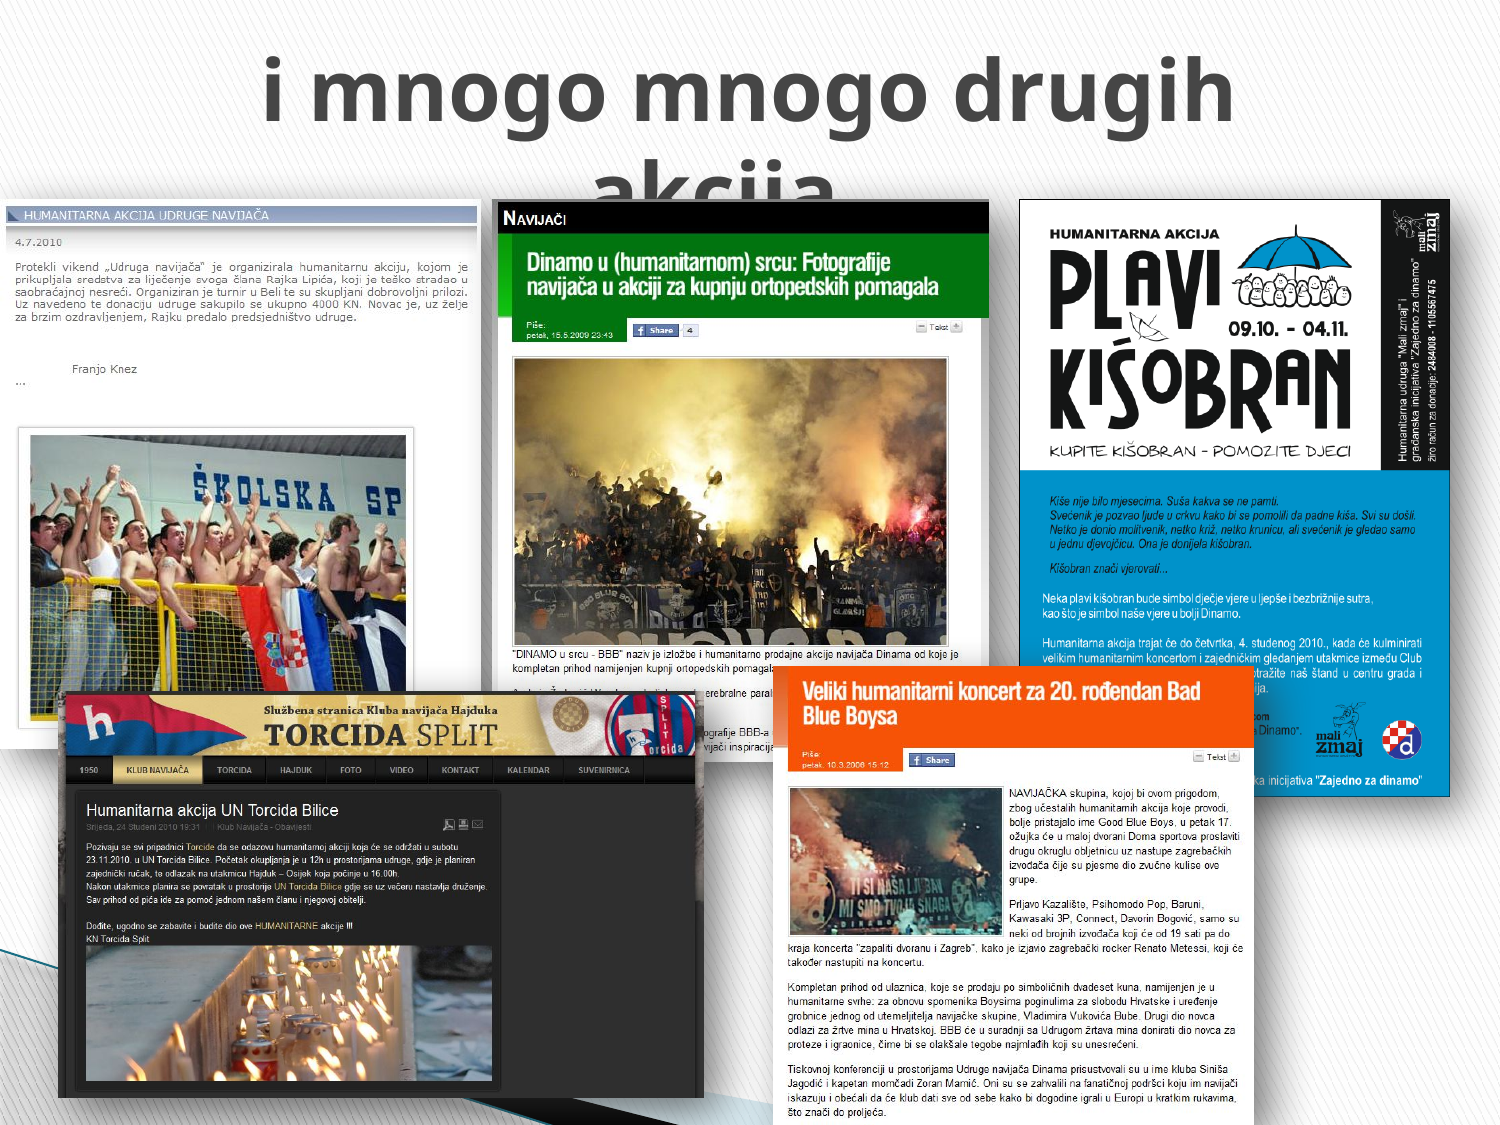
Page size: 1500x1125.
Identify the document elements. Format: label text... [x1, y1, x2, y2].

picture [1383, 721, 1421, 759]
picture [0, 198, 1280, 1125]
picture [1349, 745, 1355, 752]
picture [1019, 198, 1450, 470]
title i mnogo mnogo drugih akcija… [75, 45, 1425, 188]
picture [1382, 776, 1391, 784]
